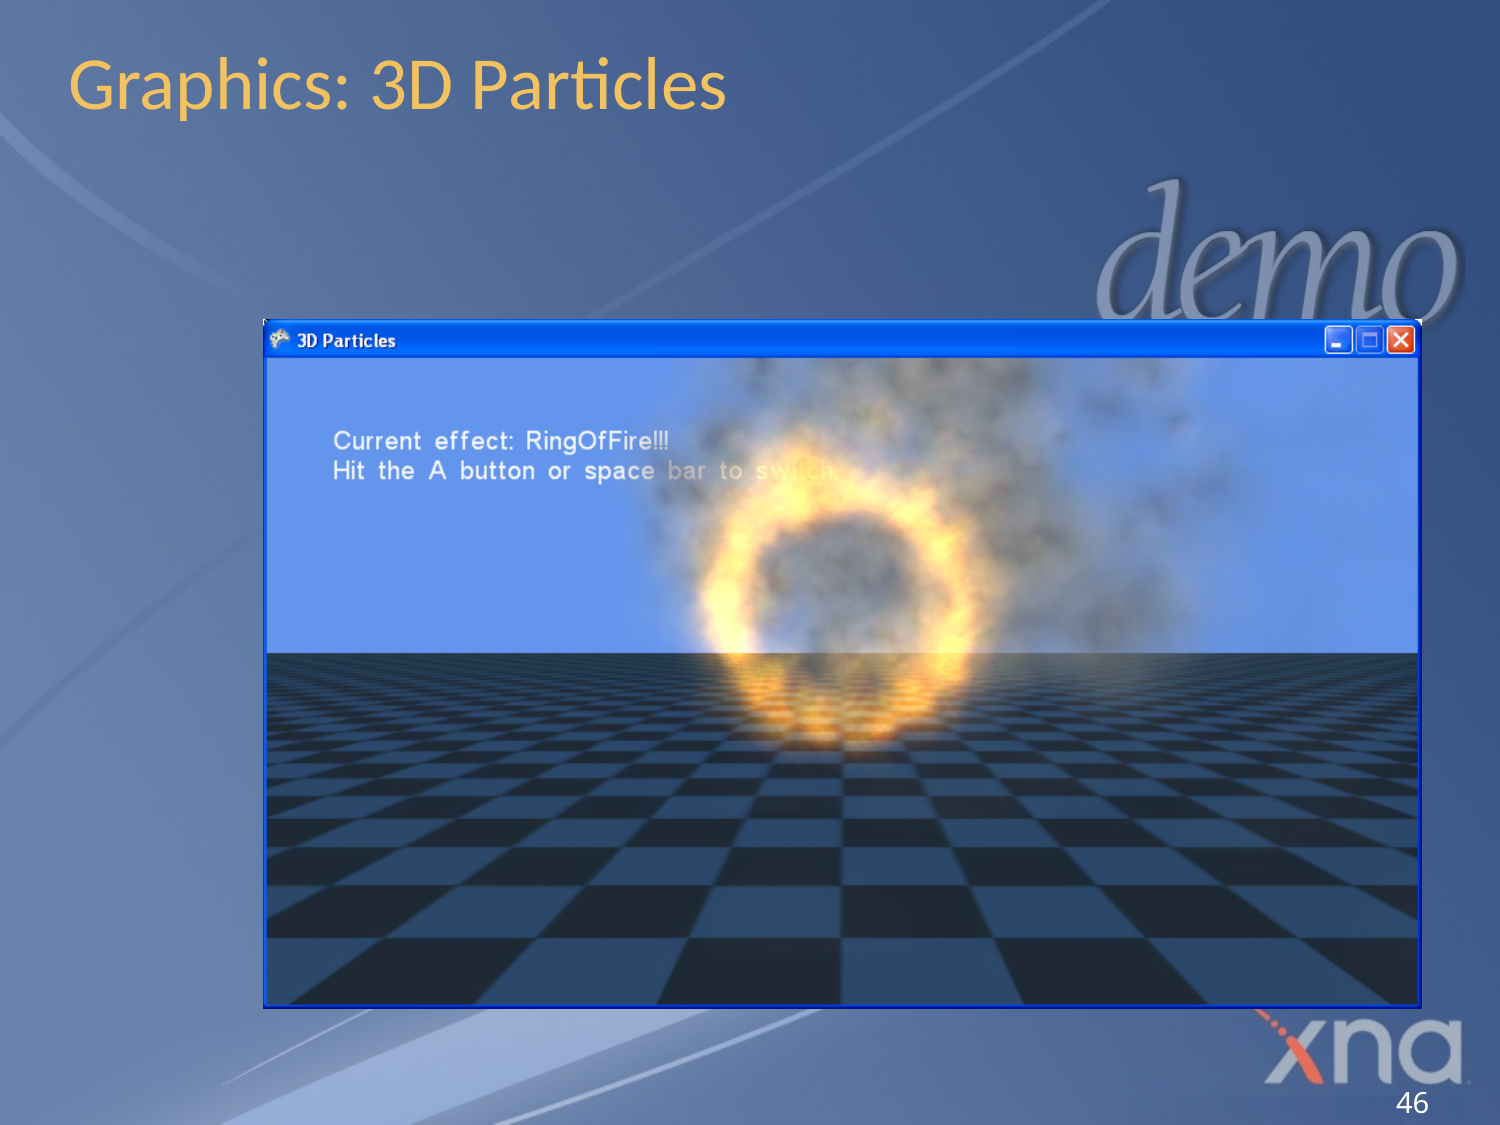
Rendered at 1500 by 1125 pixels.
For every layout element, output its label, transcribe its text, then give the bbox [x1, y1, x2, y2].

picture [0, 0, 1500, 1125]
title Graphics: 3D Particles [52, 37, 1451, 135]
